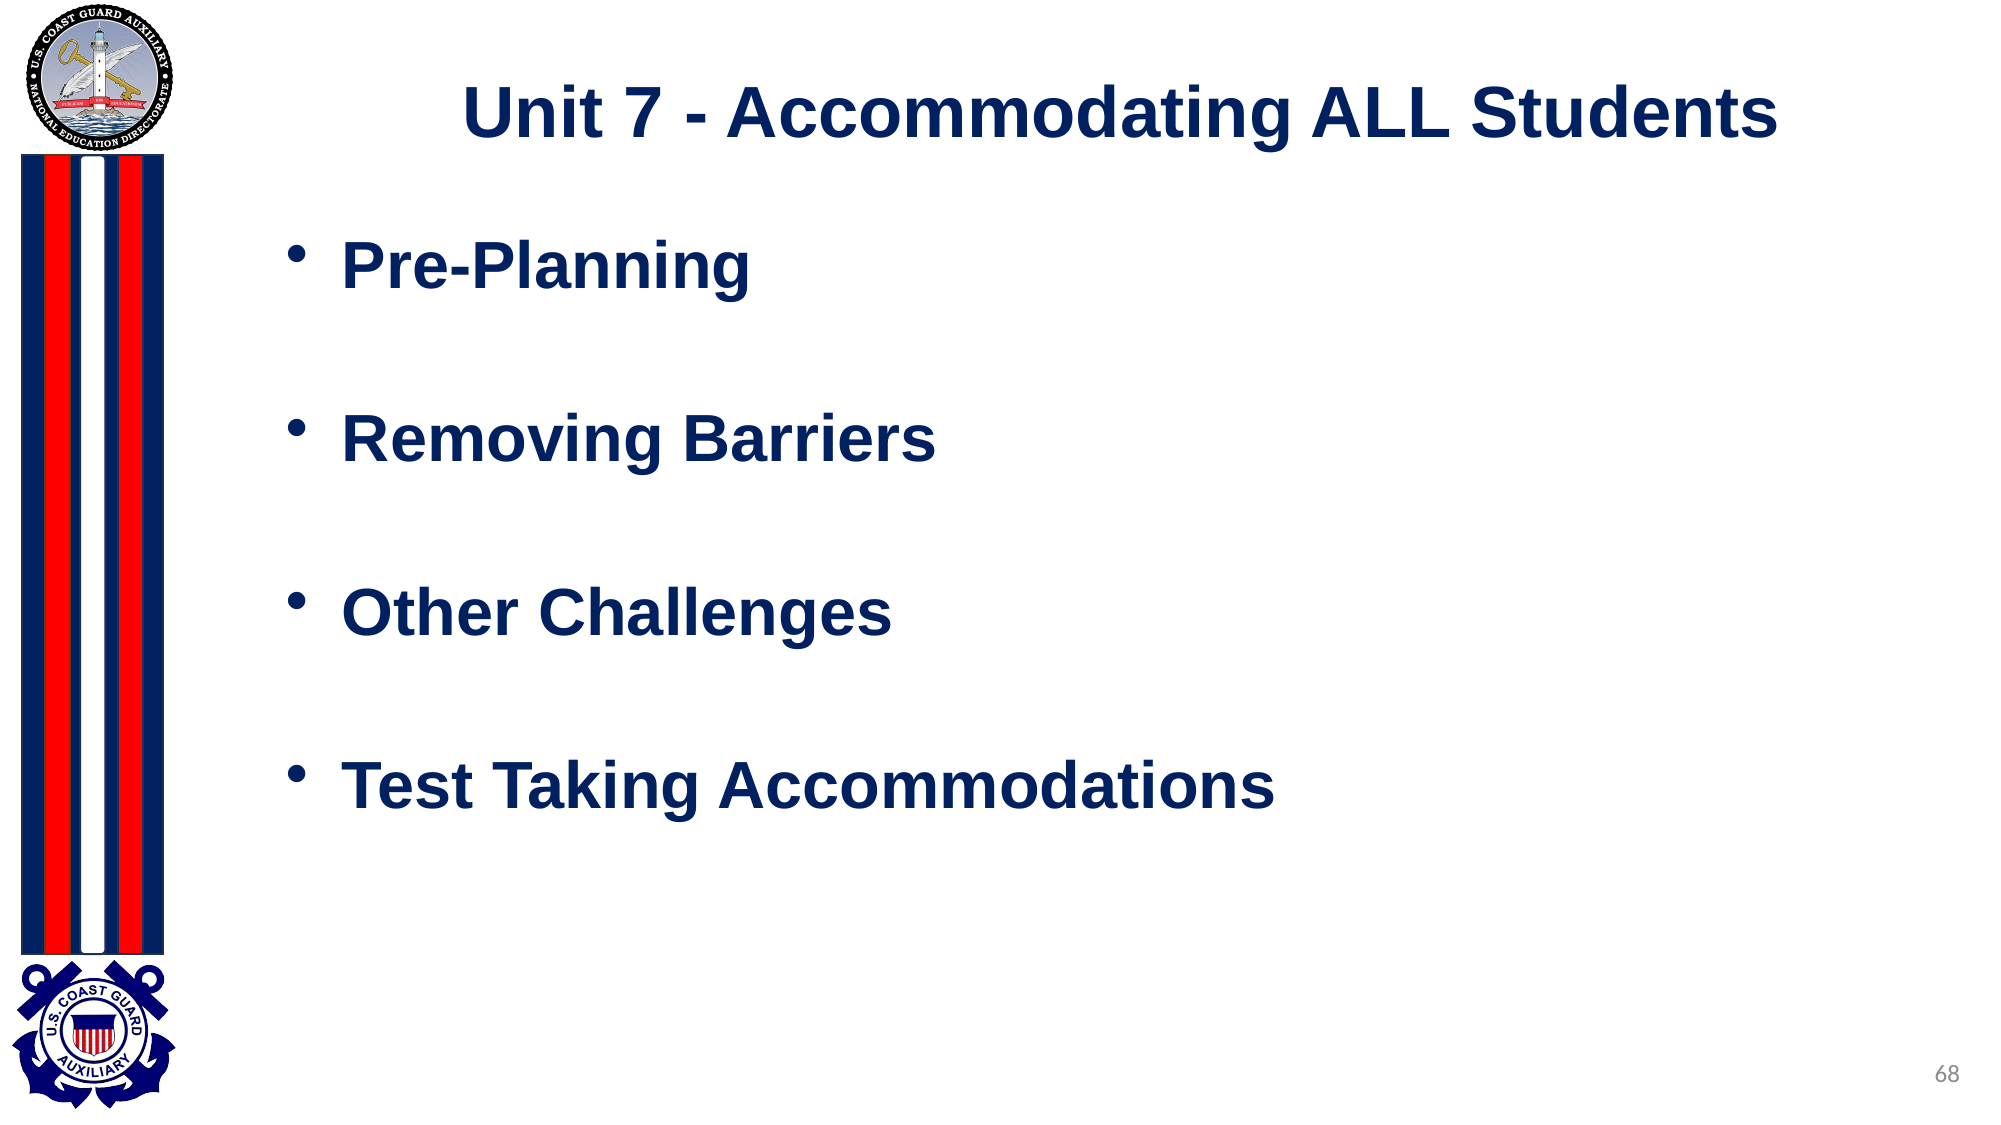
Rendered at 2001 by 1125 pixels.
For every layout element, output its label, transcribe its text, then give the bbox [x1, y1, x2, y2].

picture [0, 941, 189, 1123]
slide_number 68 [1837, 1042, 1975, 1103]
picture [21, 0, 178, 156]
title Unit 7 - Accommodating ALL Students [279, 19, 1965, 161]
text_box Pre-Planning Removing Barriers Other Challenges Test Taking Accommodations [270, 214, 1973, 923]
